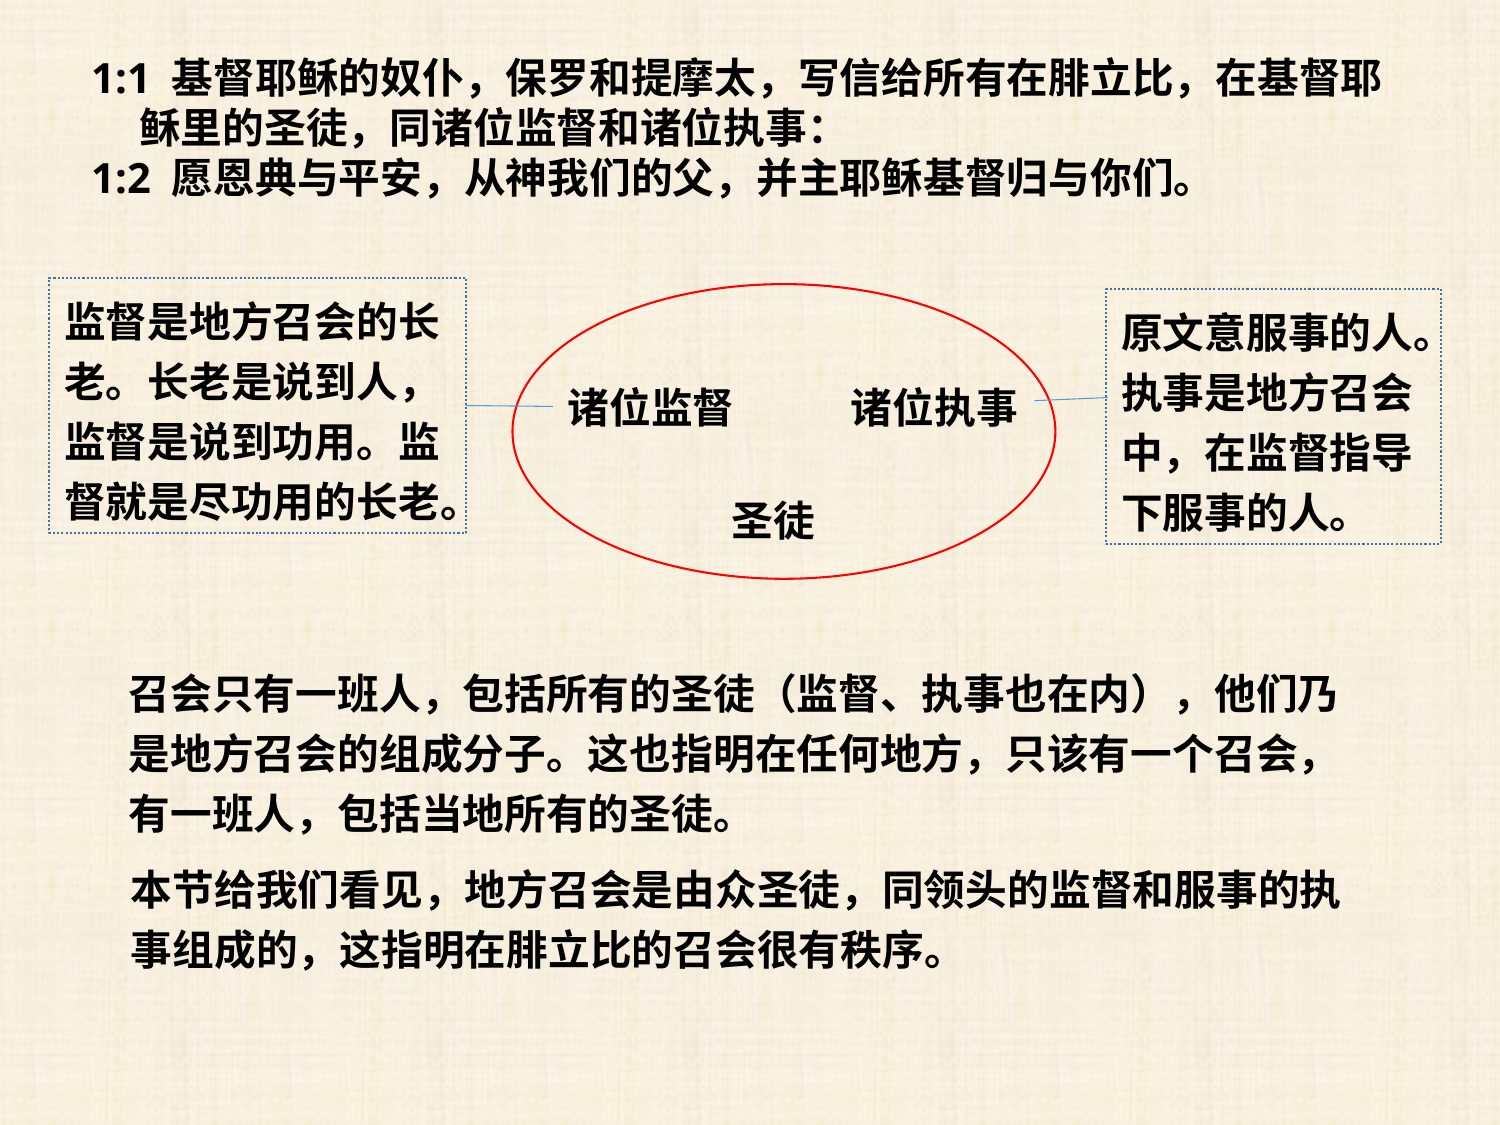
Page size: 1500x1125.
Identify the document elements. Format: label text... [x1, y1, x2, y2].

text_box 召会只有一班人，包括所有的圣徒（监督、执事也在内），他们乃是地方召会的组成分子。这也指明在任何地方，只该有一个召会，有一班人，包括当地所有的圣徒。 [114, 650, 1379, 845]
text_box 原文意服事的人。执事是地方召会中，在监督指导下服事的人。 [1106, 289, 1441, 544]
text_box 1:1 基督耶稣的奴仆，保罗和提摩太，写信给所有在腓立比，在基督耶 稣里的圣徒，同诸位监督和诸位执事： 1:2 愿恩典与平安，从神我们的父，并主耶稣基督归与你们。 [76, 44, 1413, 210]
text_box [1034, 397, 1108, 401]
text_box 监督是地方召会的长老。长老是说到人，监督是说到功用。监督就是尽功用的长老。 [49, 278, 467, 533]
text_box 本节给我们看见，地方召会是由众圣徒，同领头的监督和服事的执事组成的，这指明在腓立比的召会很有秩序。 [115, 845, 1378, 981]
text_box [511, 283, 1057, 580]
